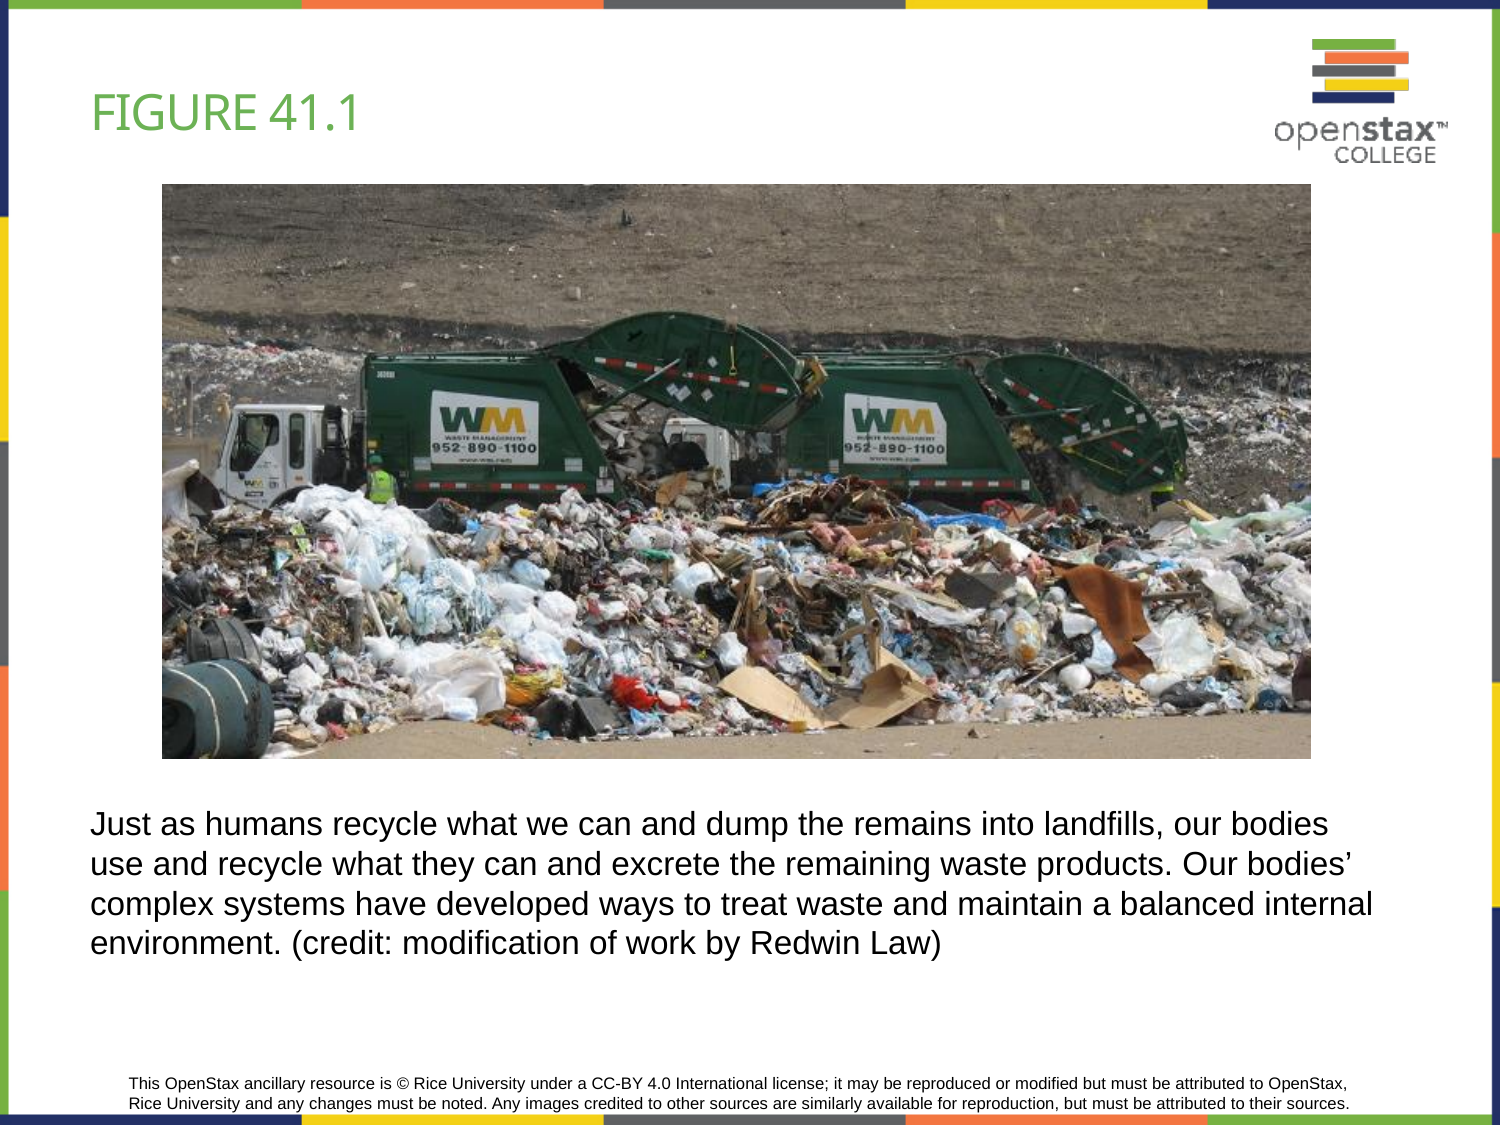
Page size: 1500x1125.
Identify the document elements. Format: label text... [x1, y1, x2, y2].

list Just as humans recycle what we can and dump the remains into landfills, our bodies use and recycle what they can and excrete the remaining waste products. Our bodies’ complex systems have developed ways to treat waste and maintain a balanced internal environment. (credit: modification of work by Redwin Law) [75, 794, 1398, 986]
title Figure 41.1 [75, 39, 1274, 148]
picture [0, 0, 1500, 1125]
footer This OpenStax ancillary resource is © Rice University under a CC-BY 4.0 International license; it may be reproduced or modified but must be attributed to OpenStax, Rice University and any changes must be noted. Any images credited to other sources are similarly available for reproduction, but must be attributed to their sources. [113, 1065, 1398, 1112]
